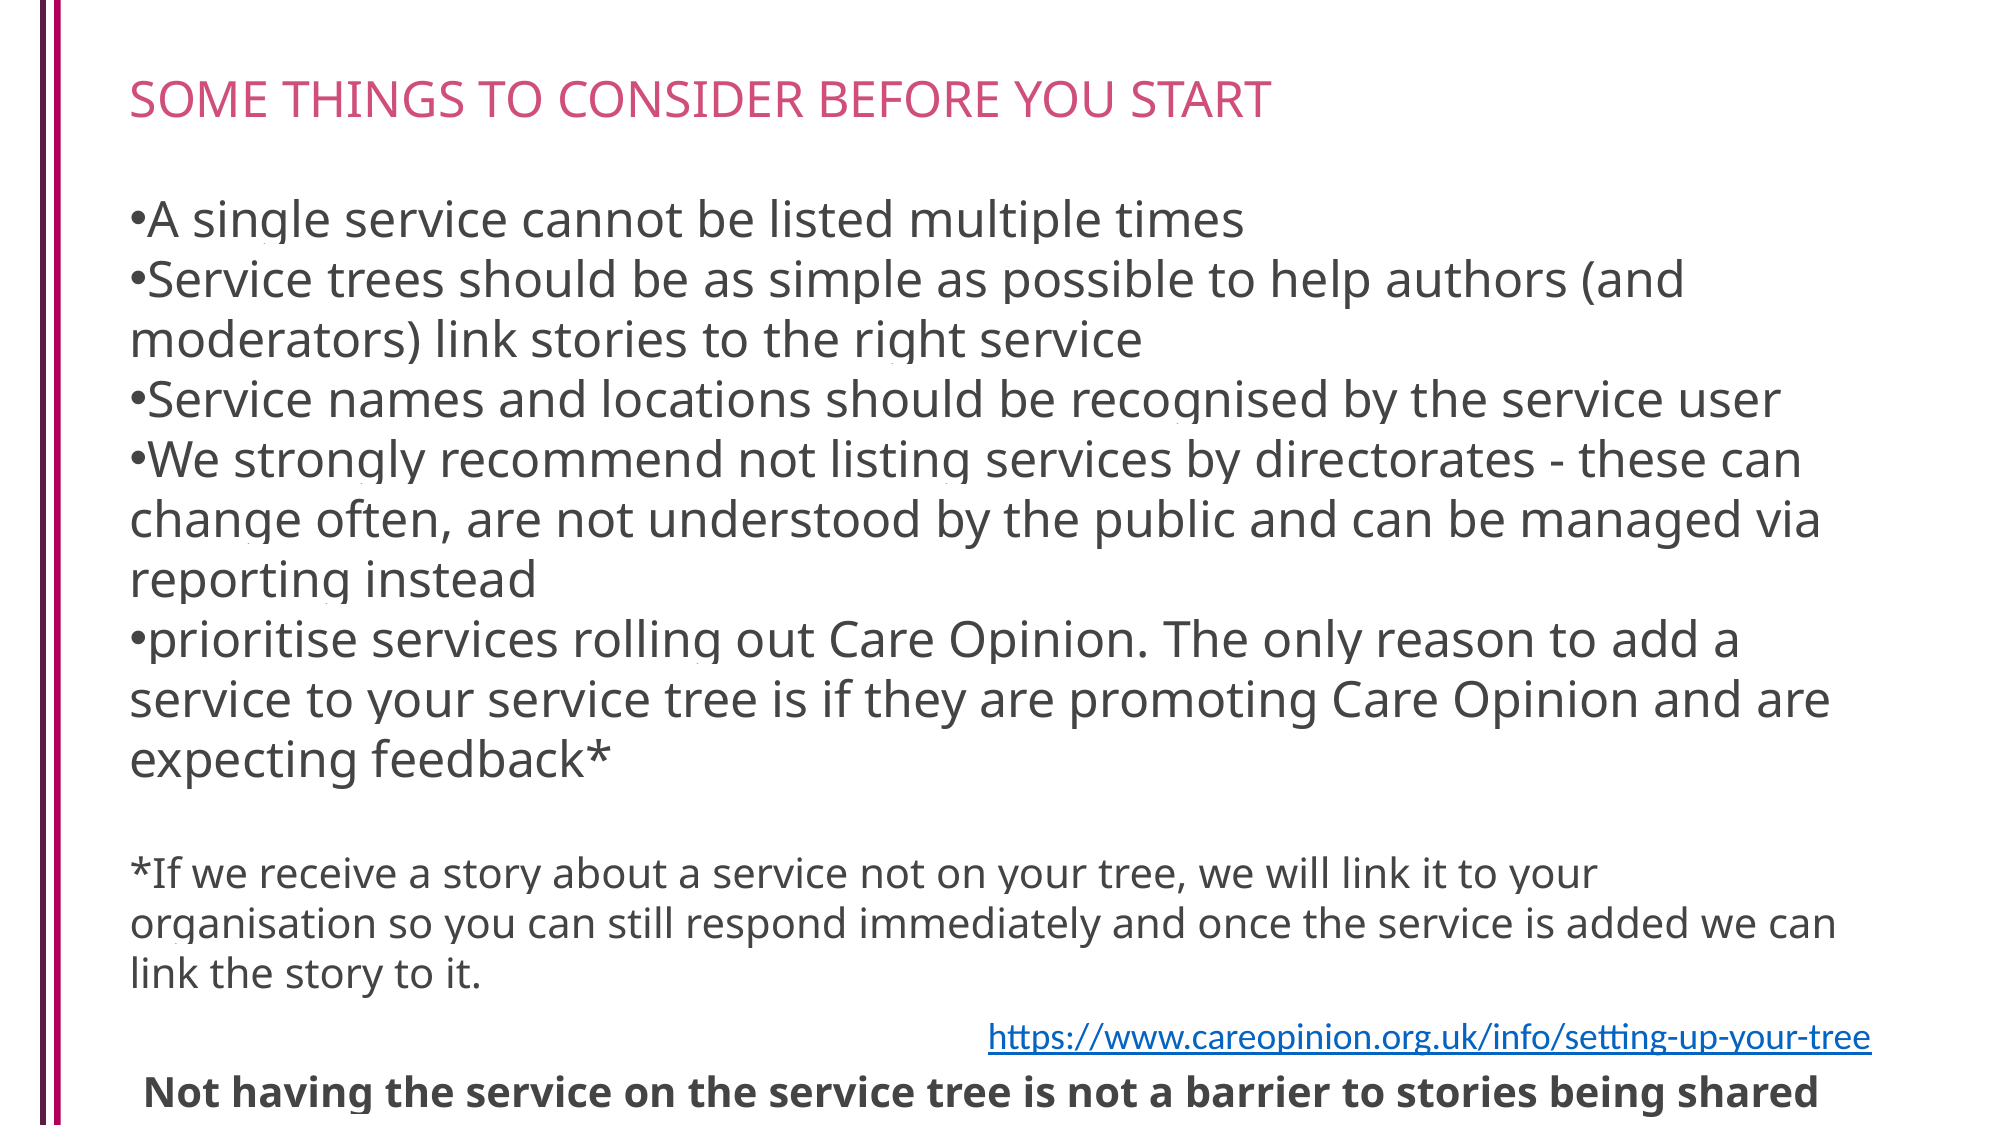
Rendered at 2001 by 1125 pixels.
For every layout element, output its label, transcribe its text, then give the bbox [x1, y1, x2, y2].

text_box SOME THINGS TO CONSIDER BEFORE YOU START A single service cannot be listed multiple times Service trees should be as simple as possible to help authors (and moderators) link stories to the right service Service names and locations should be recognised by the service user We strongly recommend not listing services by directorates - these can change often, are not understood by the public and can be managed via reporting instead prioritise services rolling out Care Opinion. The only reason to add a service to your service tree is if they are promoting Care Opinion and are expecting feedback* *If we receive a story about a service not on your tree, we will link it to your organisation so you can still respond immediately and once the service is added we can link the story to it. Not having the service on the service tree is not a barrier to stories being shared or responded to. [114, 59, 1866, 1125]
text_box https://www.careopinion.org.uk/info/setting-up-your-tree [973, 1004, 1974, 1110]
